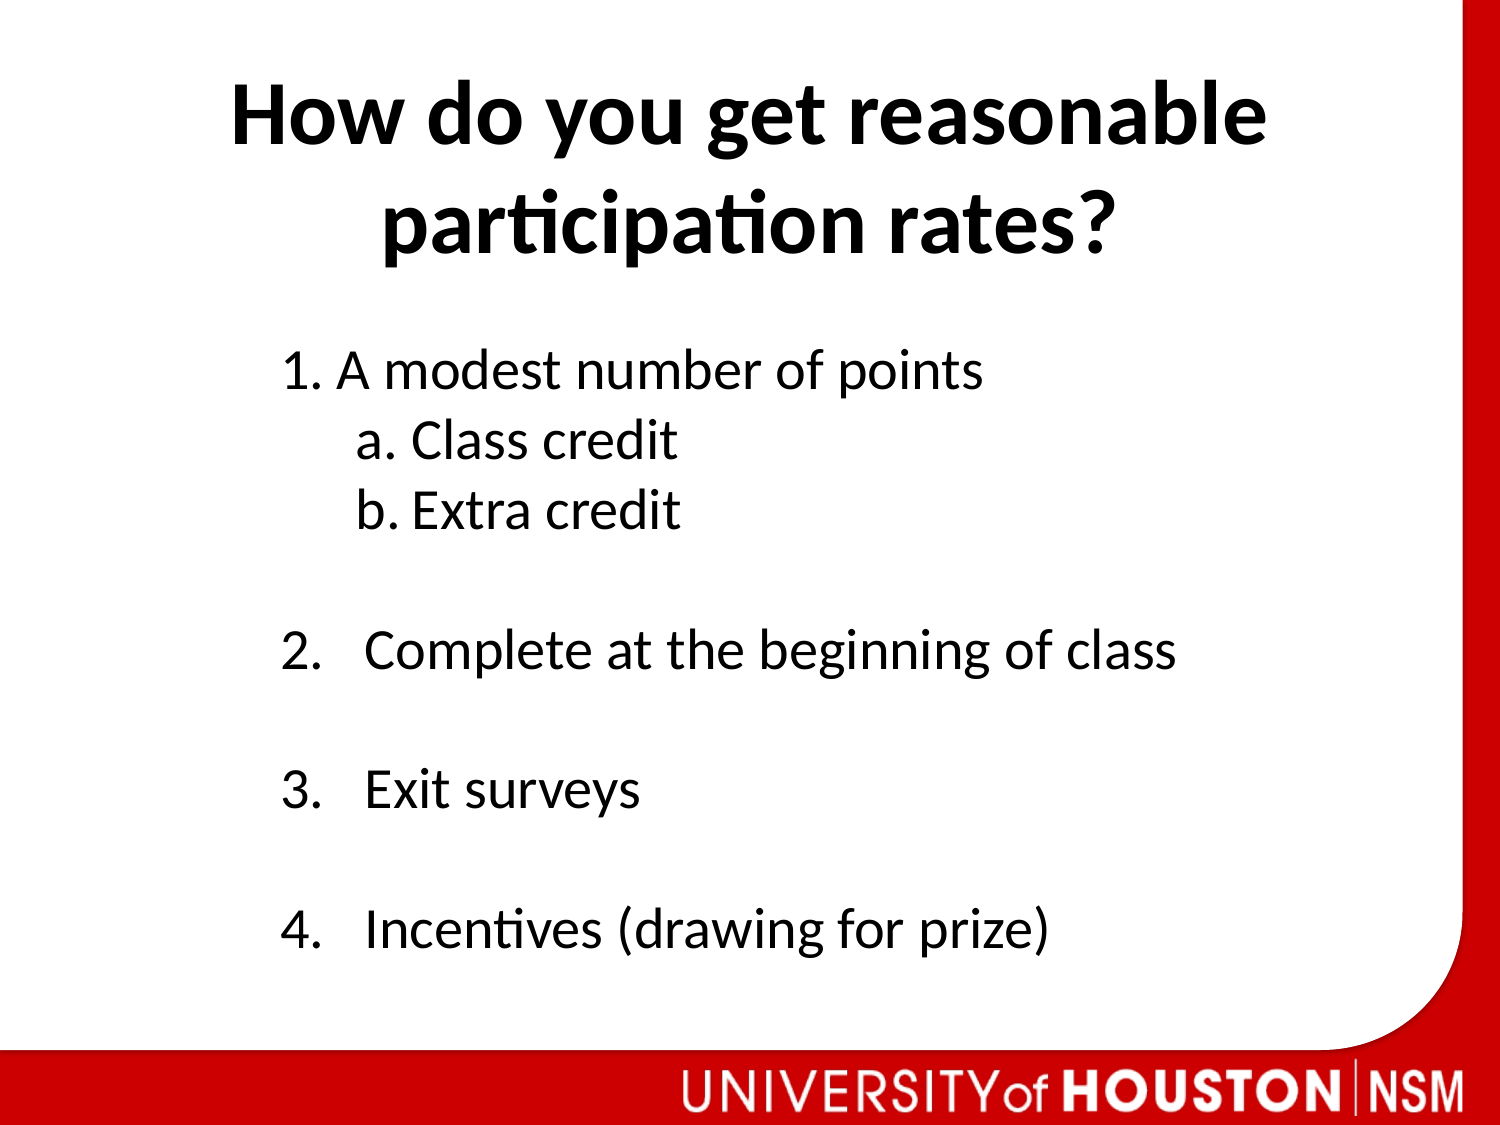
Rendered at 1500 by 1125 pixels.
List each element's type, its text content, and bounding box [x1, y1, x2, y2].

text_box A modest number of points Class credit Extra credit Complete at the beginning of class Exit surveys Incentives (drawing for prize) [265, 323, 1444, 1125]
title How do you get reasonable participation rates? [75, 45, 1425, 233]
